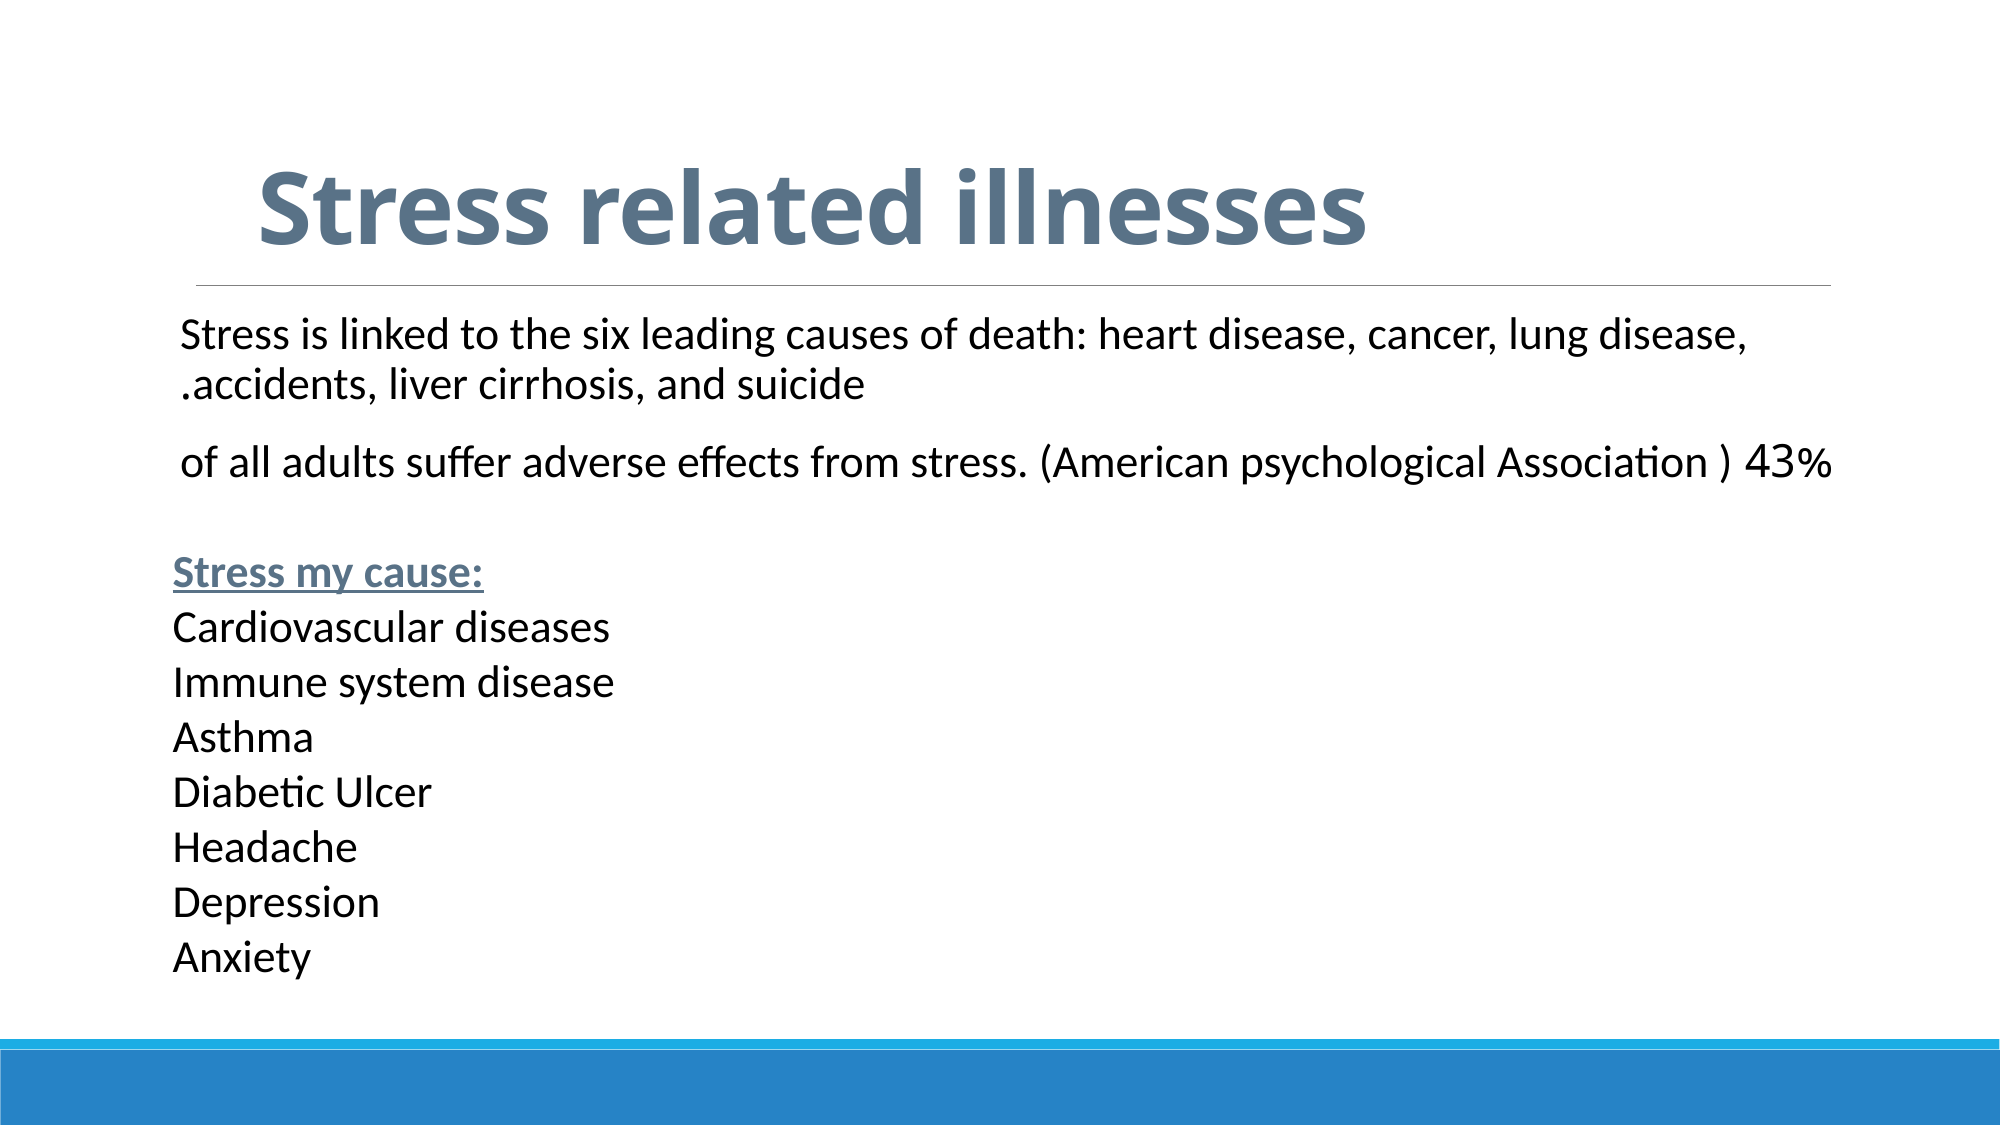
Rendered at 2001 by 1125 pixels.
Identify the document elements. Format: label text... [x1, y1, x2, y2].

title Stress related illnesses [216, 34, 1867, 273]
list Stress is linked to the six leading causes of death: heart disease, cancer, lung disease, accidents, liver cirrhosis, and suicide. 43% of all adults suffer adverse effects from stress. (American psychological Association ) [180, 302, 1867, 963]
text_box Stress my cause: Cardiovascular diseases Immune system disease Asthma Diabetic Ulcer Headache Depression Anxiety [158, 479, 1159, 989]
